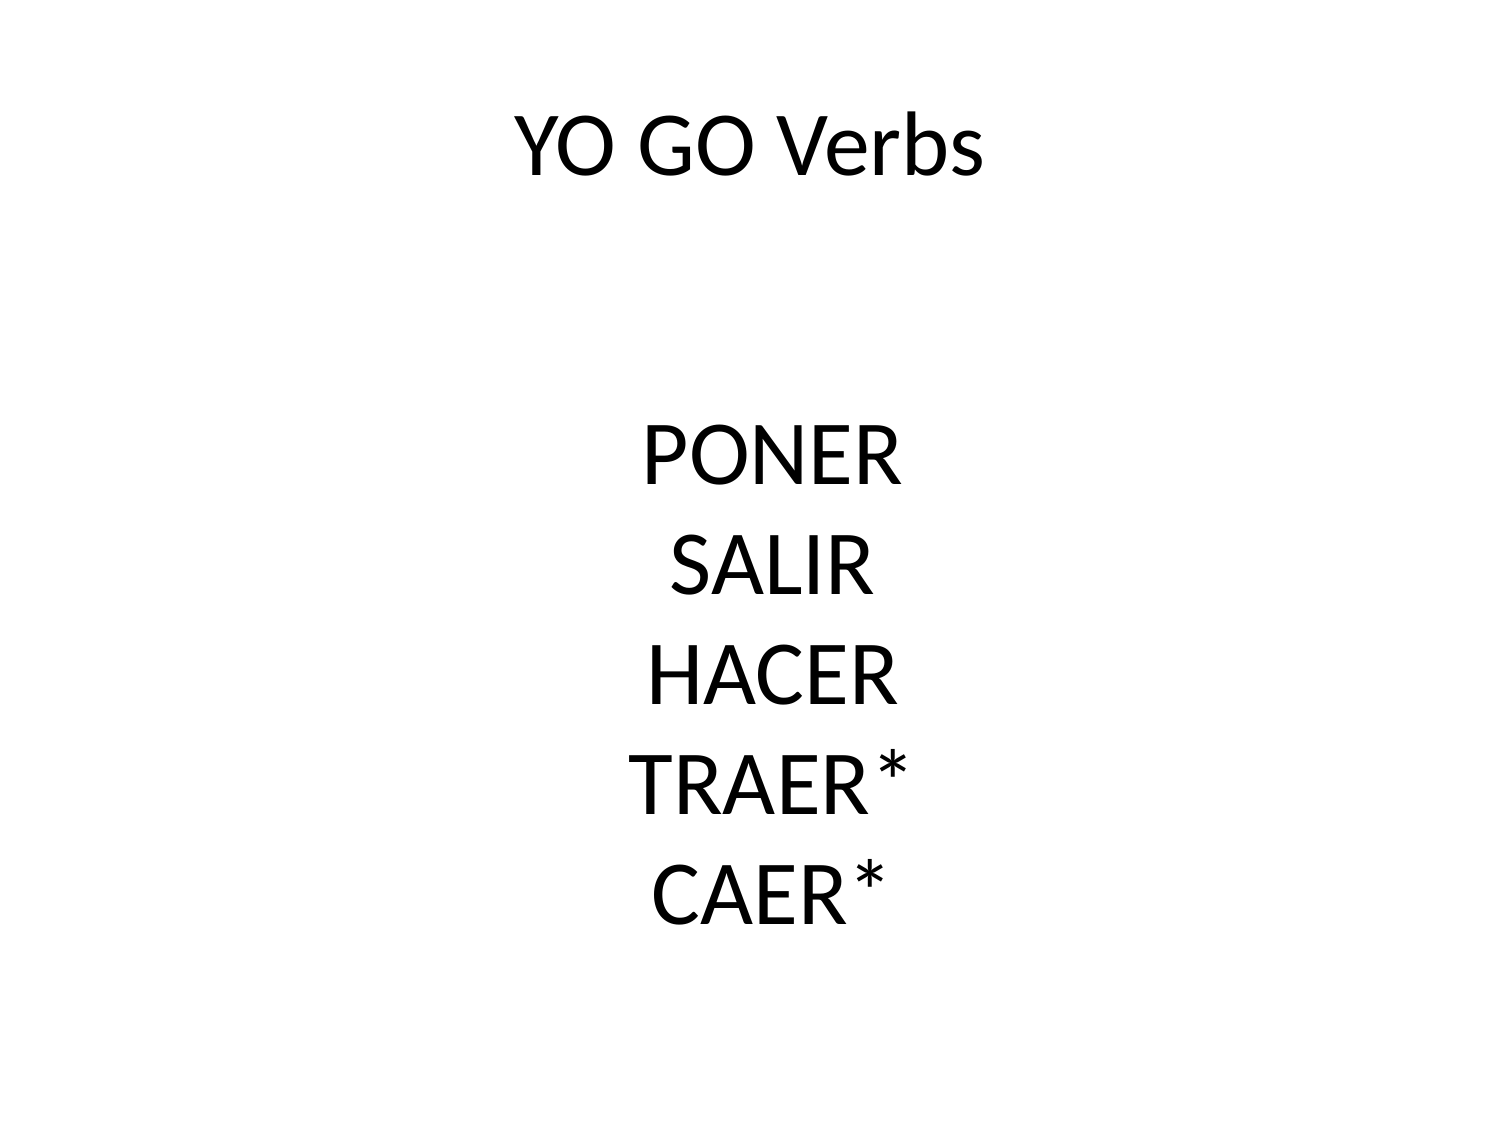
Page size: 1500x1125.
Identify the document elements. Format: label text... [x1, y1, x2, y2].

text_box PONER SALIR HACER TRAER* CAER* [95, 373, 1450, 963]
title YO GO Verbs [75, 45, 1425, 233]
